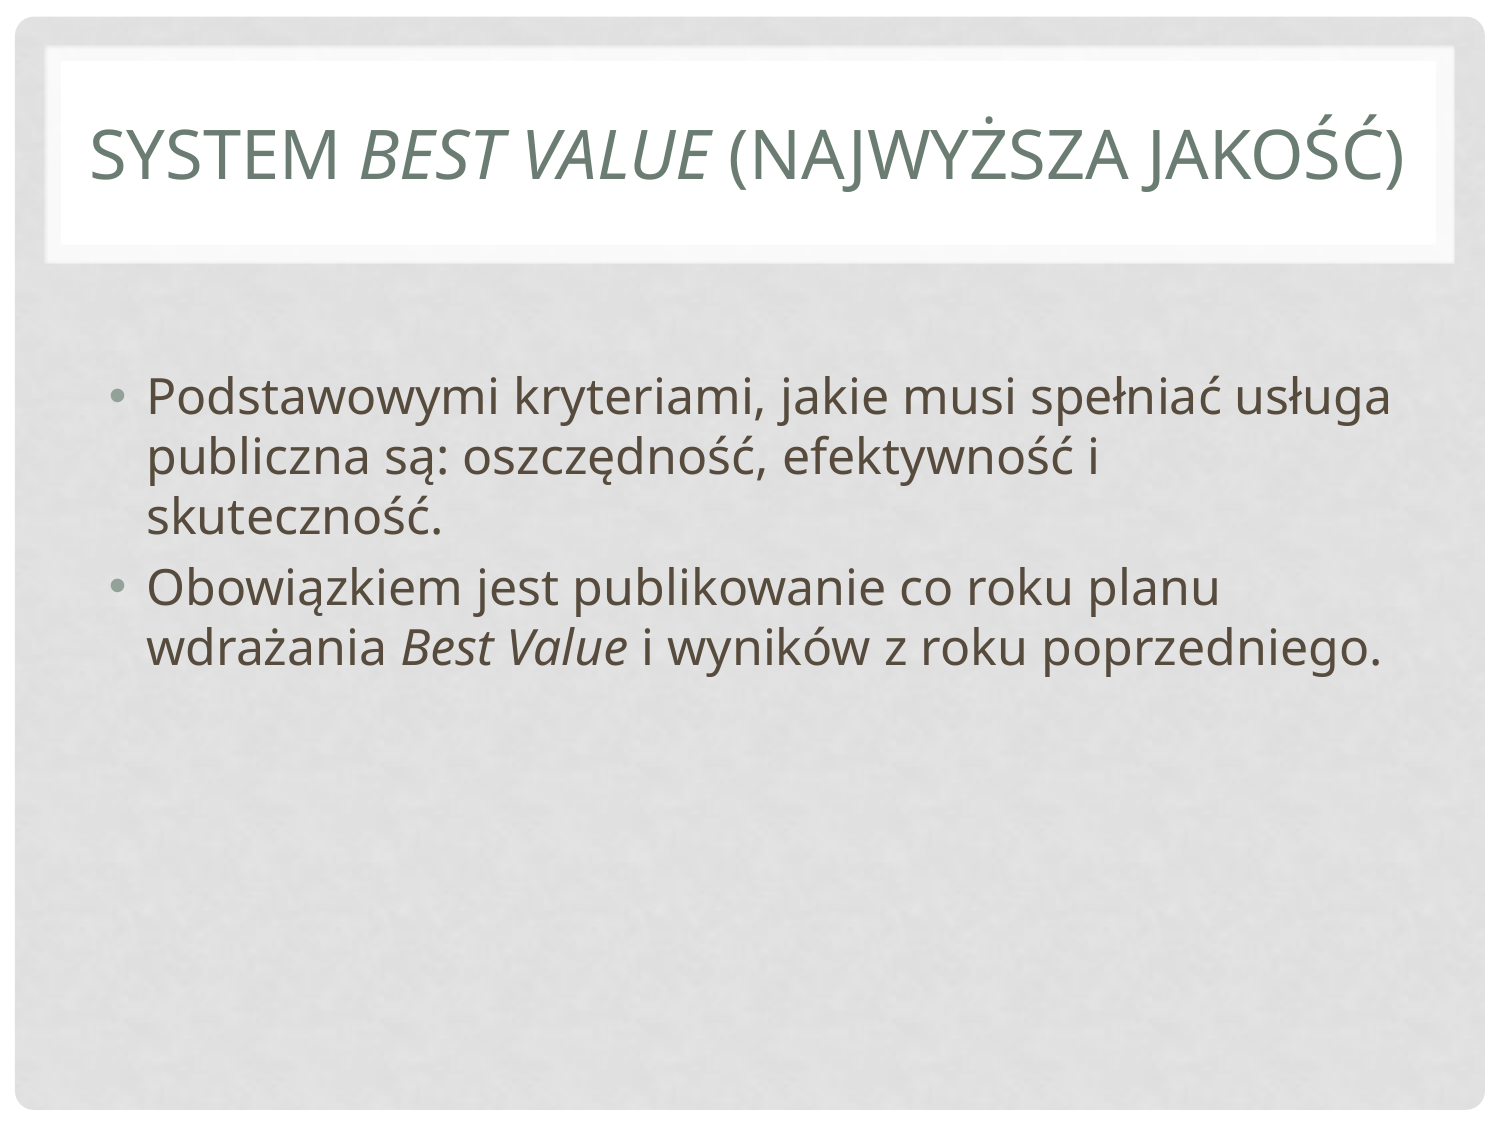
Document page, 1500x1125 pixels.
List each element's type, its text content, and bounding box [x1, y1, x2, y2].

title System Best Value (najwyższa jakość) [69, 66, 1425, 238]
list Podstawowymi kryteriami, jakie musi spełniać usługa publiczna są: oszczędność, efektywność i skuteczność. Obowiązkiem jest publikowanie co roku planu wdrażania Best Value i wyników z roku poprzedniego. [75, 287, 1425, 1005]
